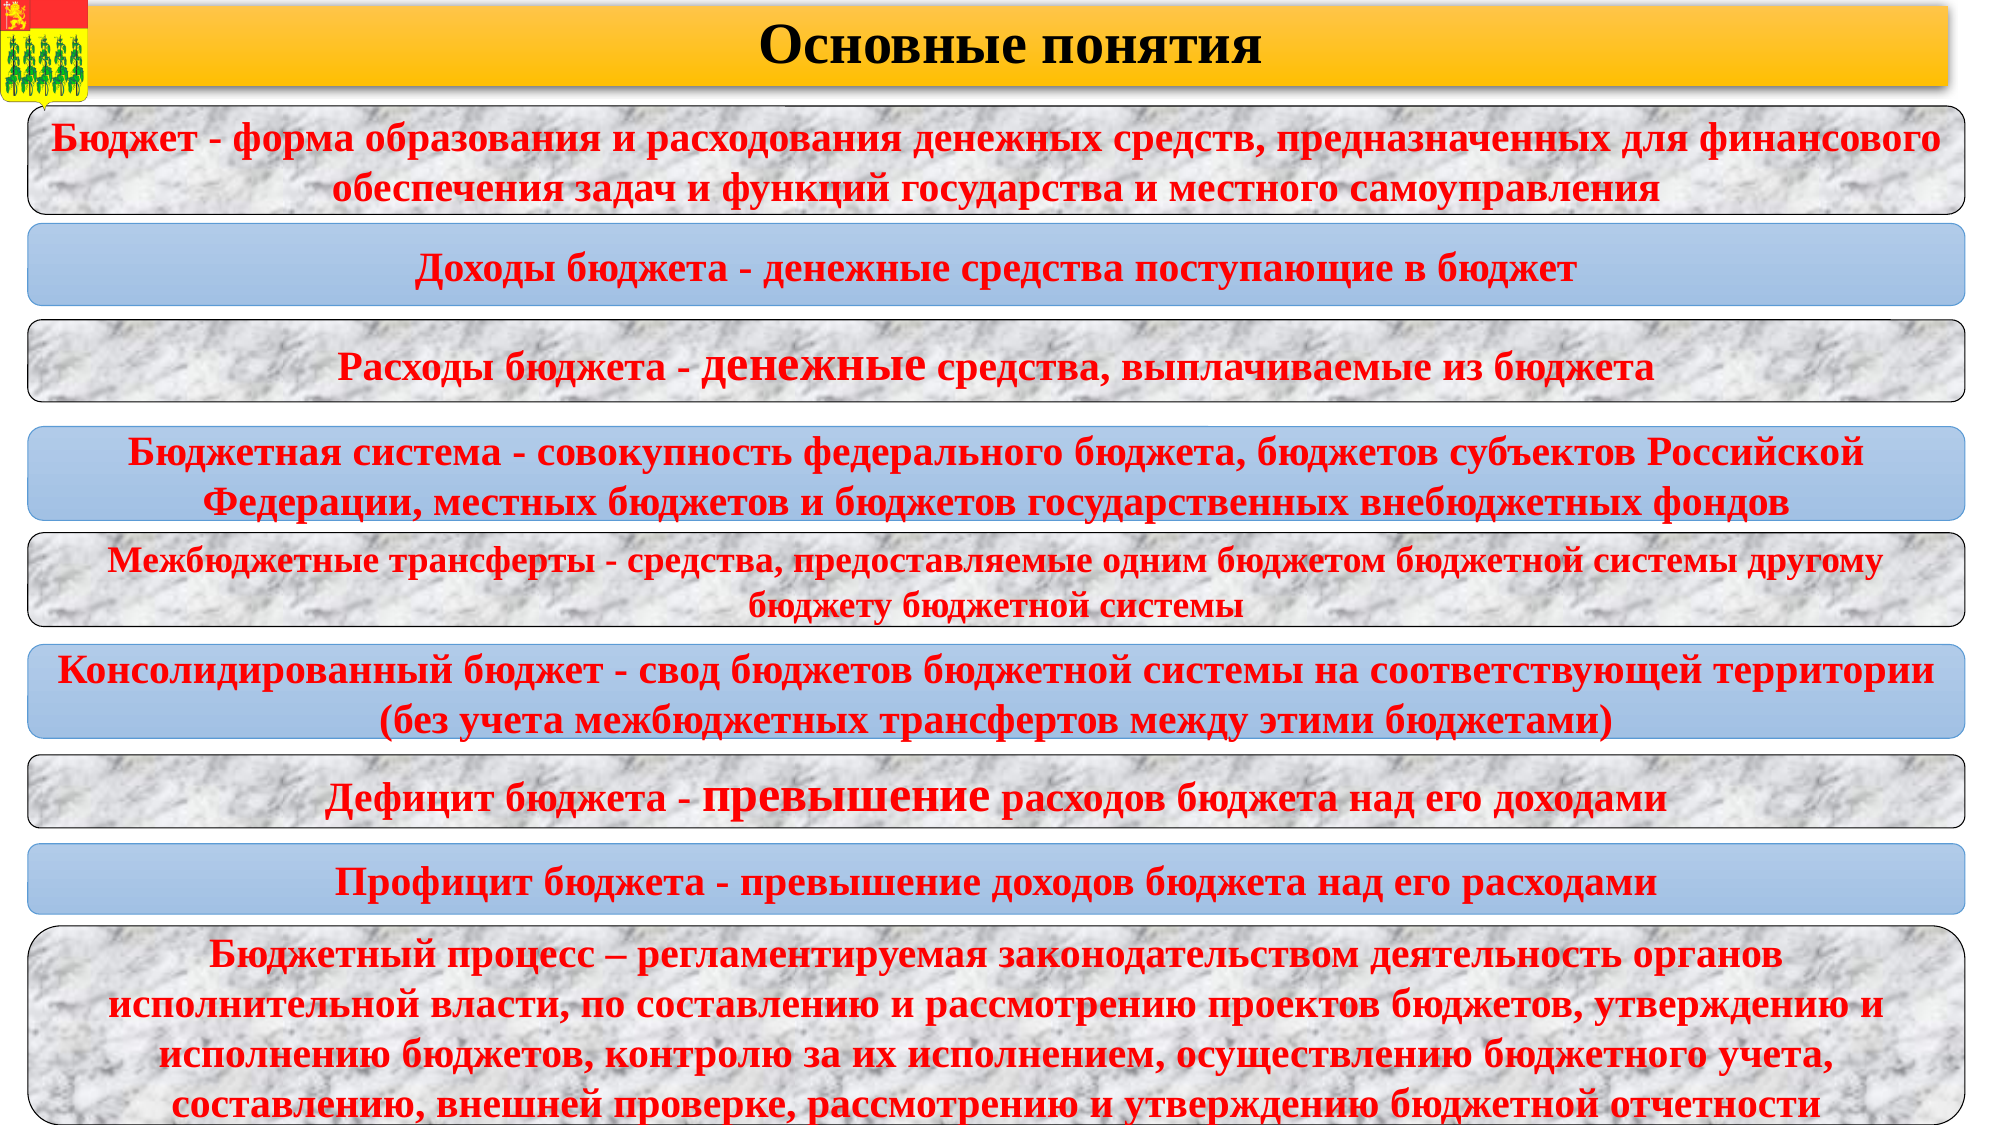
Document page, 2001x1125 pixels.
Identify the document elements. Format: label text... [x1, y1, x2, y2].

text_box Основные понятия [88, 6, 1948, 86]
text_box Дефицит бюджета - превышение расходов бюджета над его доходами [27, 754, 1966, 829]
text_box Бюджетная система - совокупность федерального бюджета, бюджетов субъектов Российской Федерации, местных бюджетов и бюджетов государственных внебюджетных фондов [27, 425, 1966, 521]
text_box Межбюджетные трансферты - средства, предоставляемые одним бюджетом бюджетной системы другому бюджету бюджетной системы [27, 532, 1966, 628]
text_box Бюджетный процесс – регламентируемая законодательством деятельность органов исполнительной власти, по составлению и рассмотрению проектов бюджетов, утверждению и исполнению бюджетов, контролю за их исполнением, осуществлению бюджетного учета, составлению, внешней проверке, рассмотрению и утверждению бюджетной отчетности [27, 925, 1966, 1125]
text_box Расходы бюджета - денежные средства, выплачиваемые из бюджета [27, 319, 1966, 403]
picture [0, 0, 88, 111]
text_box Консолидированный бюджет - свод бюджетов бюджетной системы на соответствующей территории (без учета межбюджетных трансфертов между этими бюджетами) [27, 643, 1966, 739]
text_box Профицит бюджета - превышение доходов бюджета над его расходами [27, 843, 1966, 915]
text_box Доходы бюджета - денежные средства поступающие в бюджет [27, 222, 1966, 307]
text_box Бюджет - форма образования и расходования денежных средств, предназначенных для финансового обеспечения задач и функций государства и местного самоуправления [27, 105, 1966, 215]
